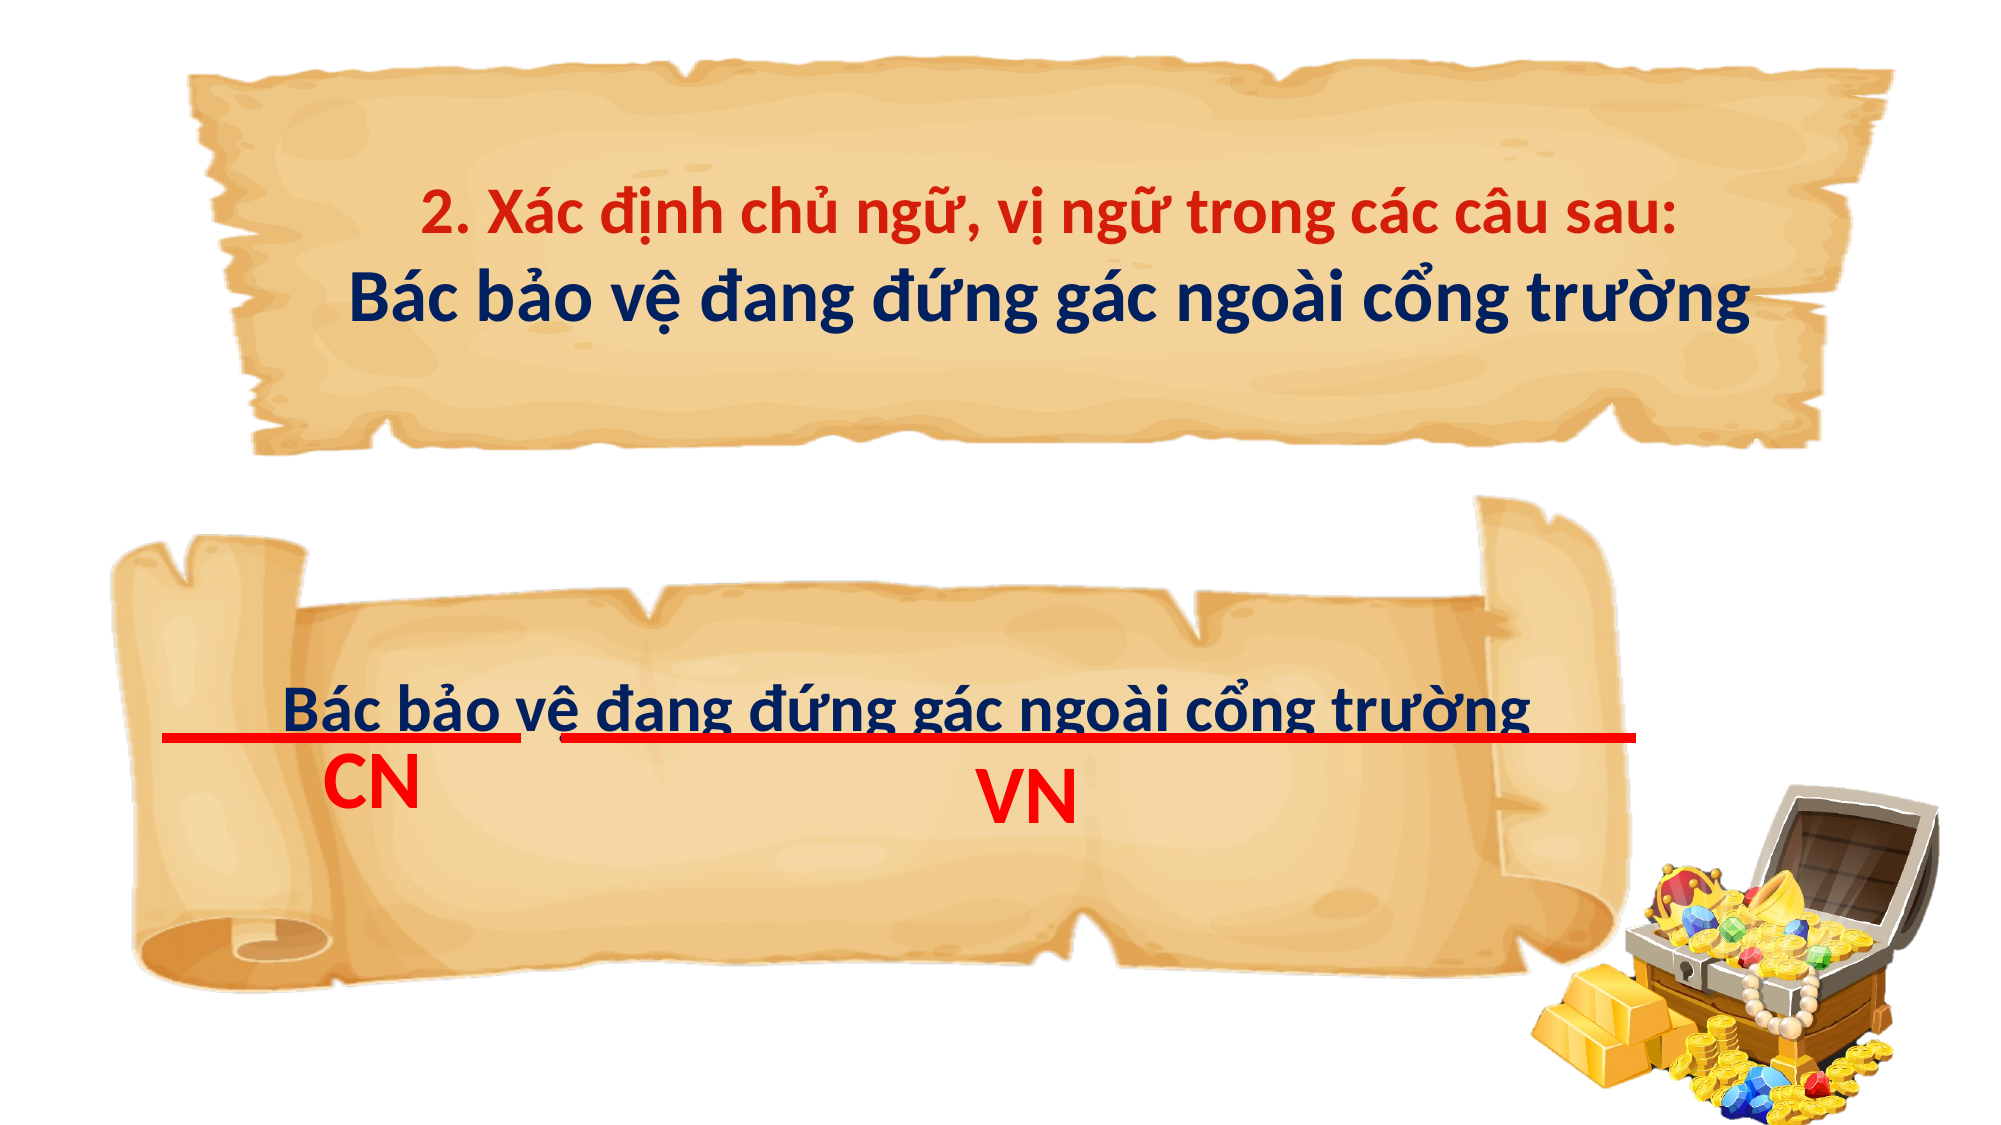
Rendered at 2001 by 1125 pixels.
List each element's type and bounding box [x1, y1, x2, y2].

text_box [13, 405, 1805, 1125]
picture [16, 42, 2001, 502]
picture [1487, 761, 2001, 1125]
